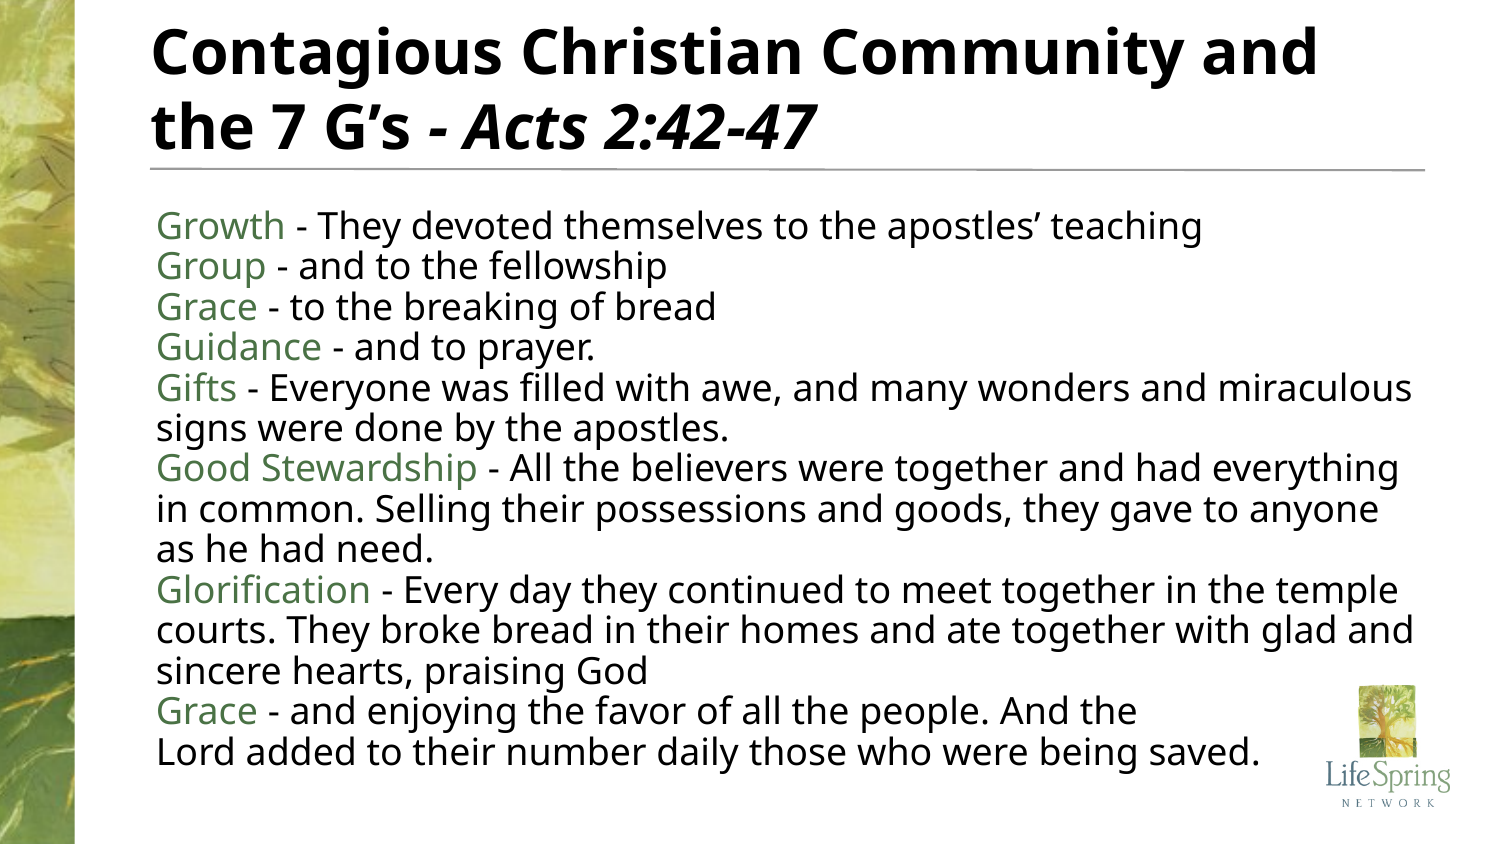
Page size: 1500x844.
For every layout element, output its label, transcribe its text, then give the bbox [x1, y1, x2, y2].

title Contagious Christian Community and the 7 G’s - Acts 2:42-47 [144, 21, 1430, 169]
list Growth - They devoted themselves to the apostles’ teaching Group - and to the fellowship Grace - to the breaking of bread Guidance - and to prayer. Gifts - Everyone was filled with awe, and many wonders and miraculous signs were done by the apostles. Good Stewardship - All the believers were together and had everything in common. Selling their possessions and goods, they gave to anyone as he had need. Glorification - Every day they continued to meet together in the temple courts. They broke bread in their homes and ate together with glad and sincere hearts, praising God Grace - and enjoying the favor of all the people. And the Lord added to their number daily those who were being saved. [149, 200, 1435, 770]
picture [0, 0, 75, 844]
picture [1326, 684, 1450, 807]
